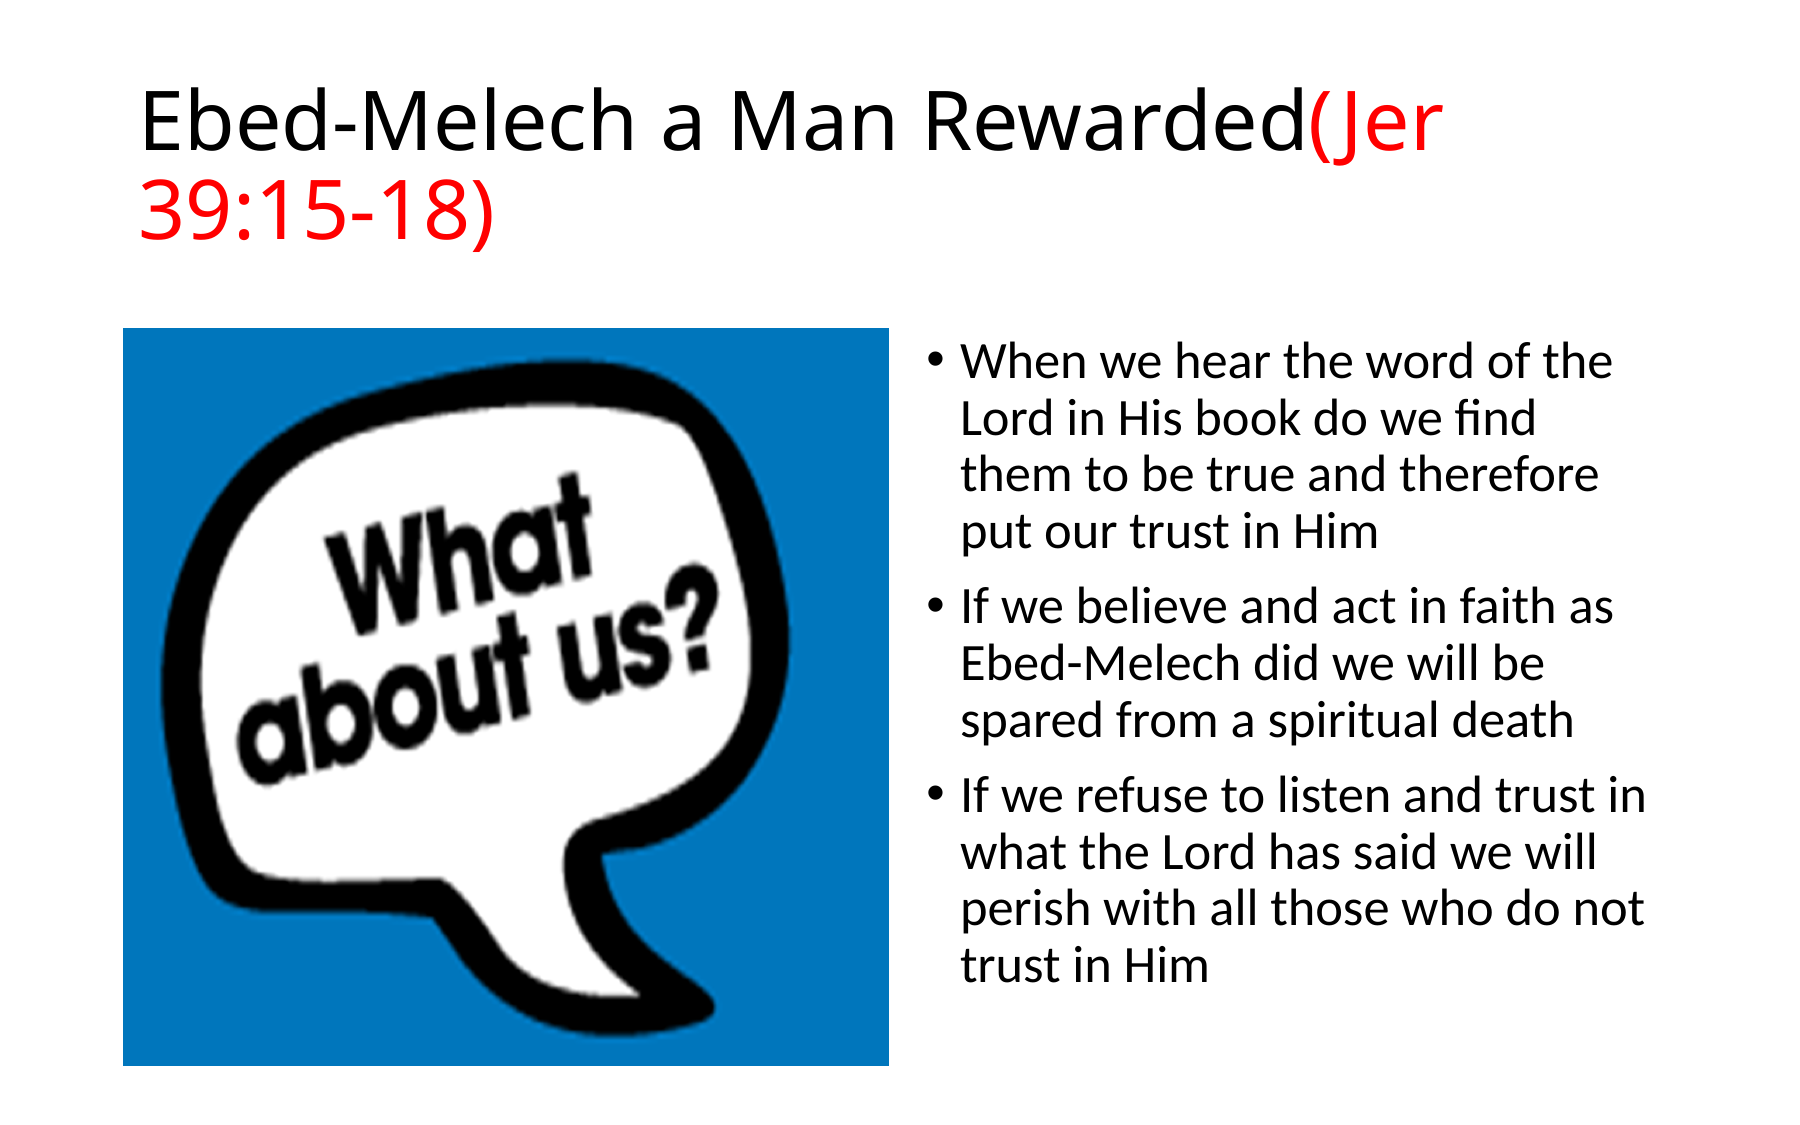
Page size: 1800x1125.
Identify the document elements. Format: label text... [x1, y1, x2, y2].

title Ebed-Melech a Man Rewarded(Jer 39:15-18) [123, 59, 1677, 278]
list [123, 328, 889, 1066]
list When we hear the word of the Lord in His book do we find them to be true and therefore put our trust in Him If we believe and act in faith as Ebed-Melech did we will be spared from a spiritual death If we refuse to listen and trust in what the Lord has said we will perish with all those who do not trust in Him [911, 325, 1677, 1069]
